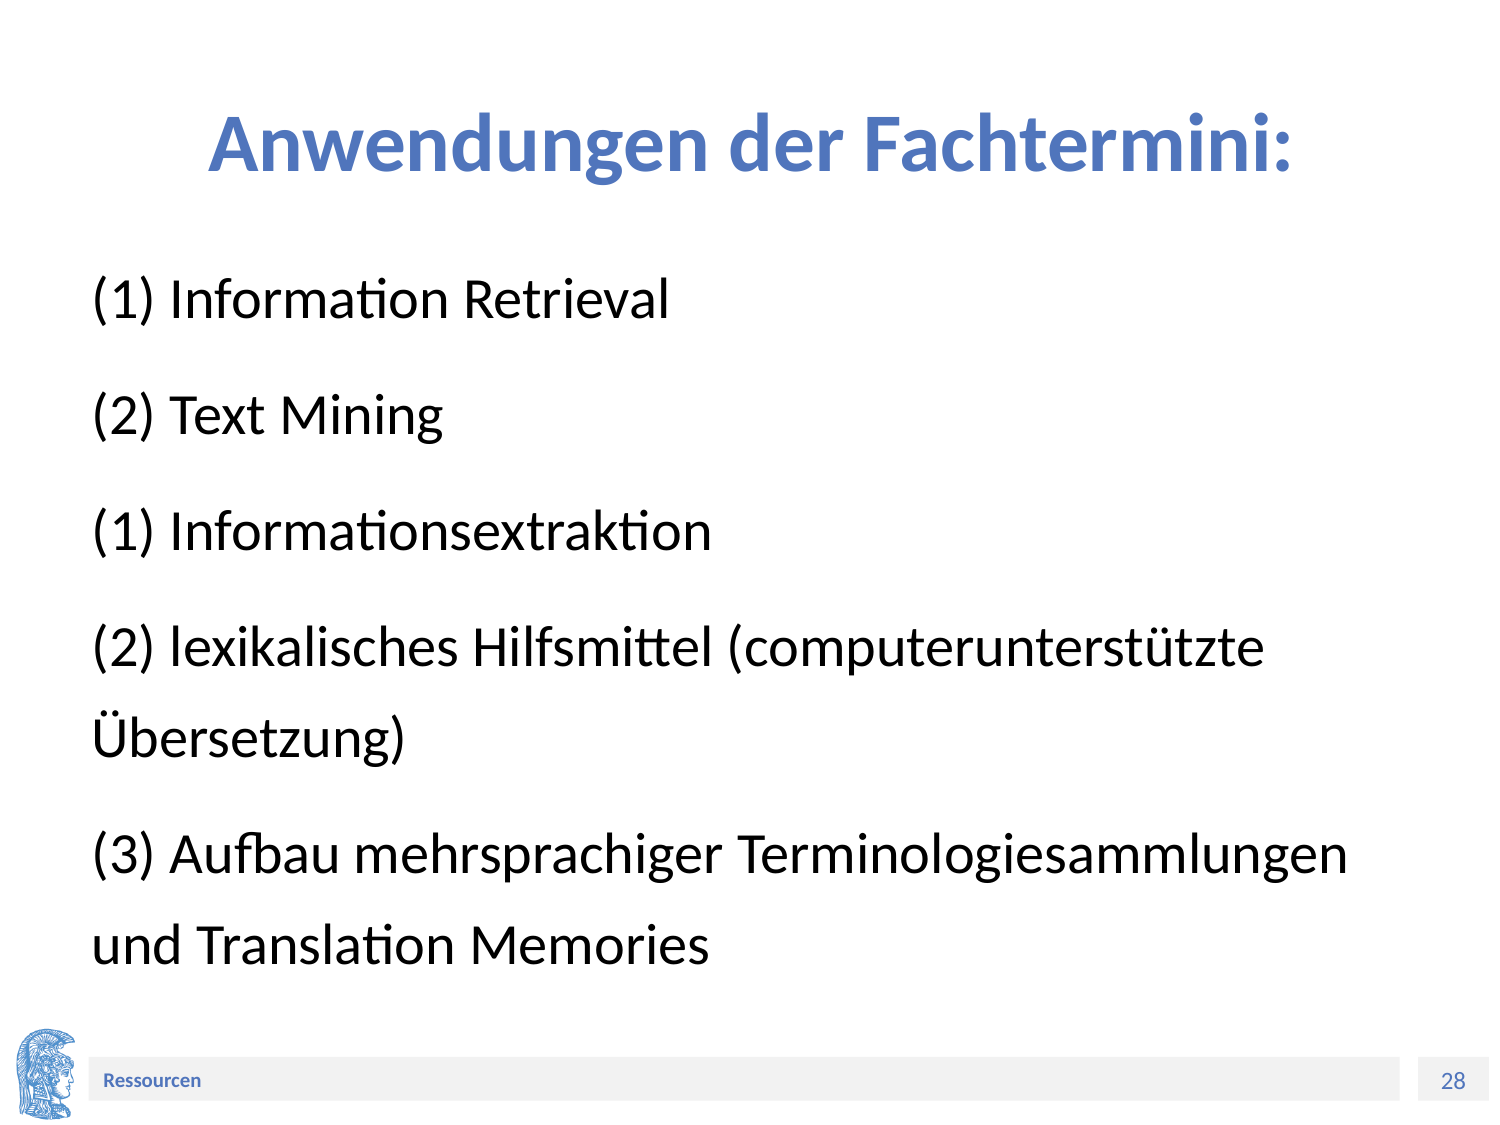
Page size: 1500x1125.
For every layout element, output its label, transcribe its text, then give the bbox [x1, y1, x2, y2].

title Anwendungen der Fachtermini: [76, 44, 1427, 231]
list (1) Information Retrieval (2) Text Mining (1) Informationsextraktion (2) lexikalisches Hilfsmittel (computerunterstützte Übersetzung) (3) Aufbau mehrsprachiger Terminologiesammlungen und Translation Memories [76, 231, 1427, 1027]
picture [9, 1025, 81, 1120]
